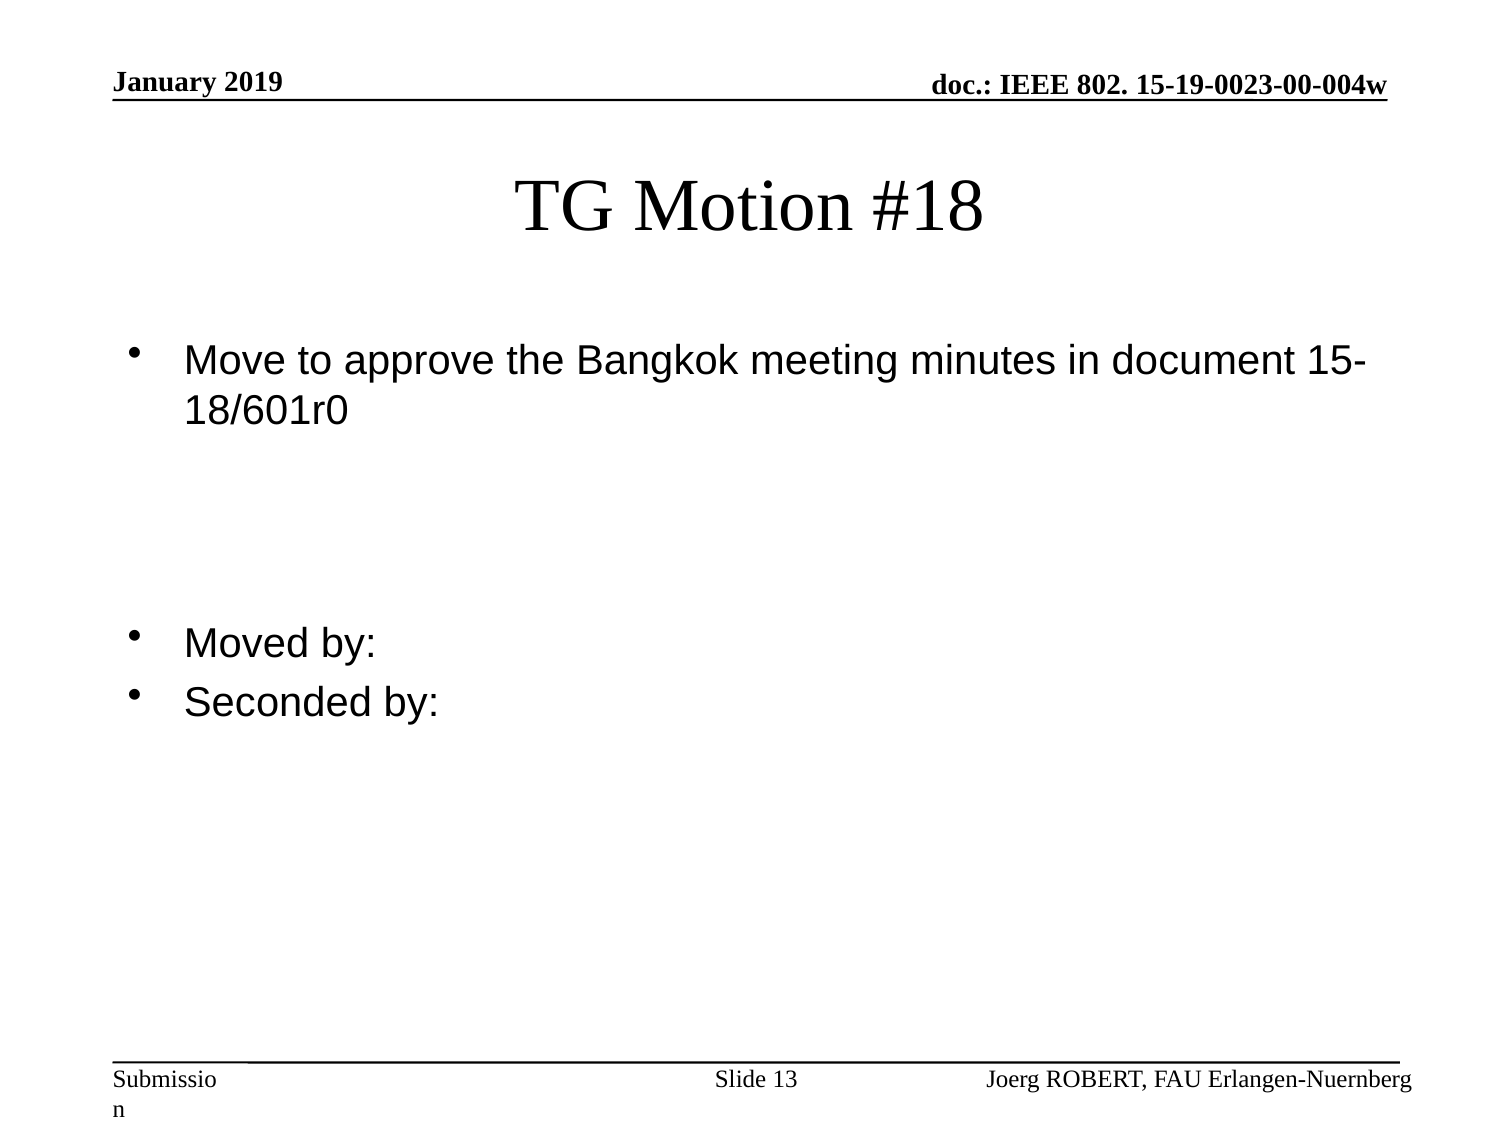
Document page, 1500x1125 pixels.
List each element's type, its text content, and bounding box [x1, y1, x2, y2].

list Move to approve the Bangkok meeting minutes in document 15-18/601r0 Moved by: Seconded by: [112, 324, 1388, 1000]
footer Joerg ROBERT, FAU Erlangen-Nuernberg [900, 1062, 1413, 1093]
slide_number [112, 62, 375, 98]
title TG Motion #18 [112, 112, 1388, 288]
slide_number Slide 13 [712, 1062, 800, 1093]
